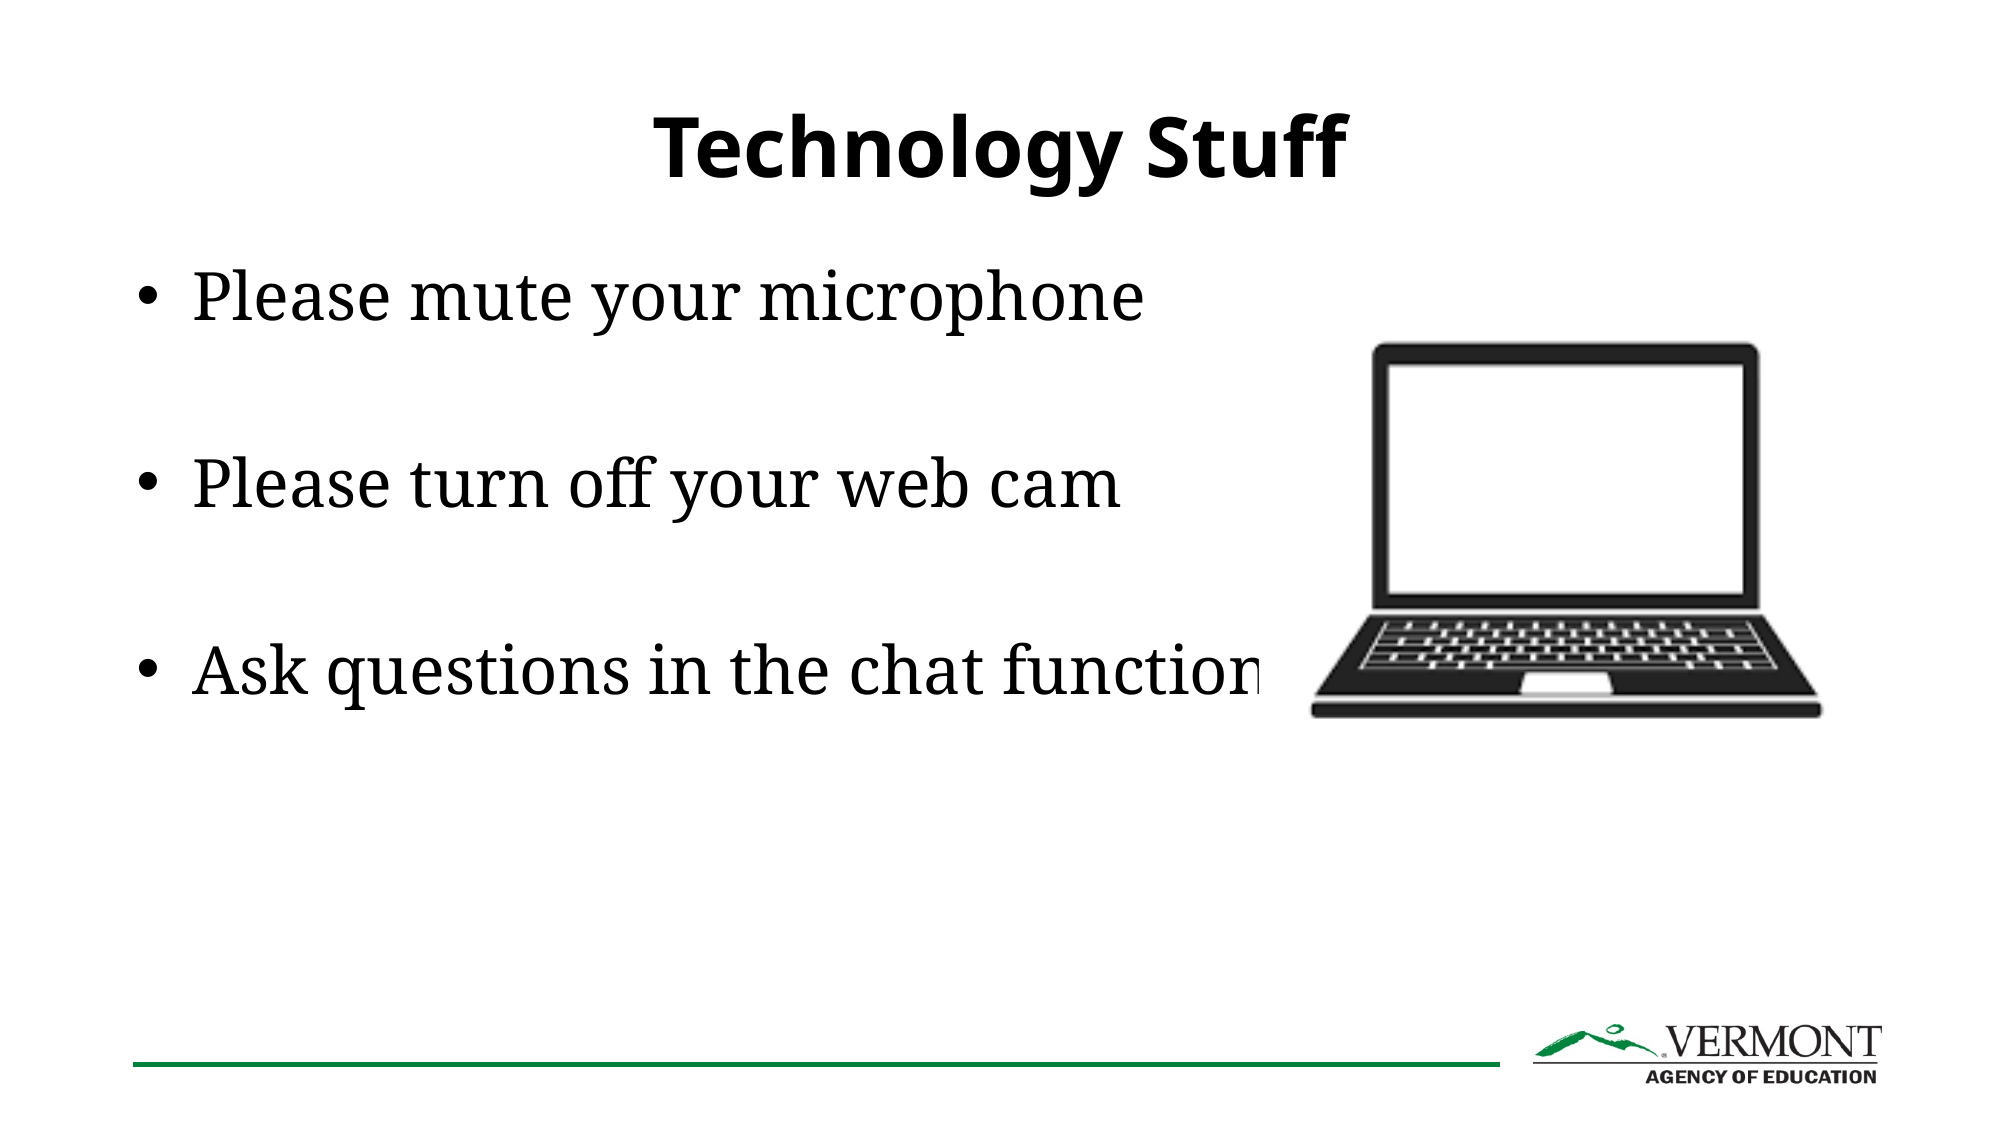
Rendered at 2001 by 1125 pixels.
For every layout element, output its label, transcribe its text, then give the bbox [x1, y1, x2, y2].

picture [1258, 210, 1879, 824]
list Please mute your microphone Please turn off your web cam Ask questions in the chat function [121, 246, 1961, 962]
title Technology Stuff [99, 50, 1900, 238]
picture [1533, 1024, 1882, 1101]
